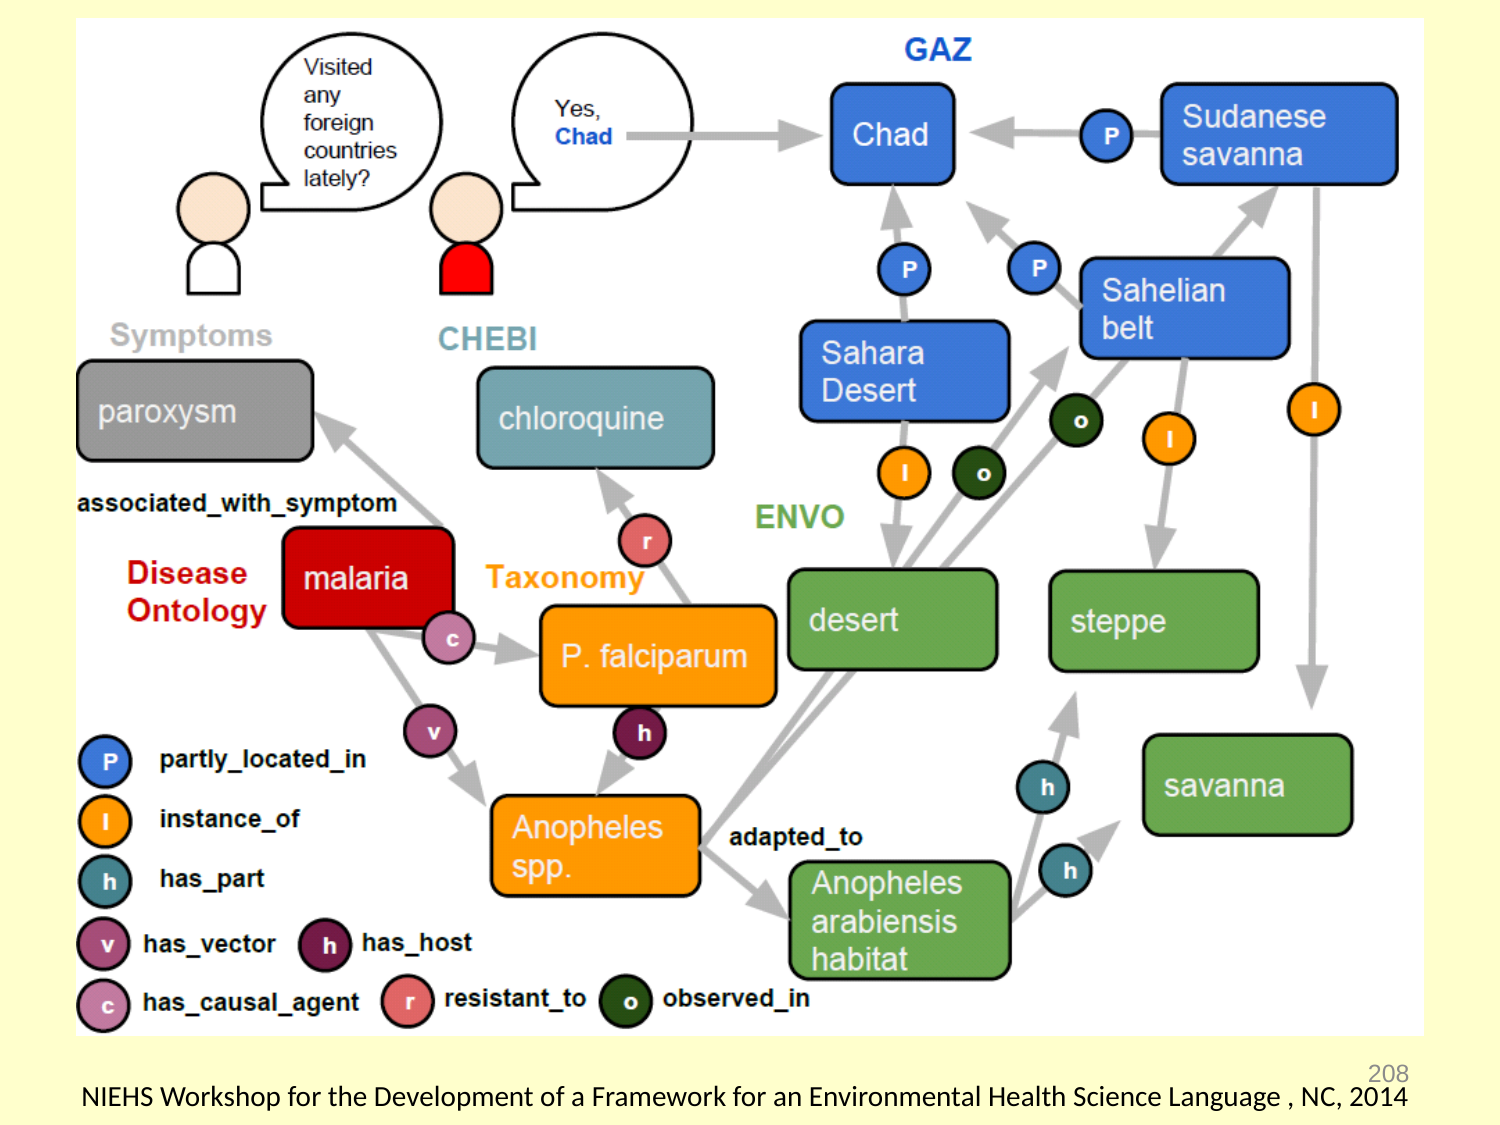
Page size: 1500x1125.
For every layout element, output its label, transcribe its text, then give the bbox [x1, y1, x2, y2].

slide_number 208 [1074, 1042, 1425, 1103]
text_box NIEHS Workshop for the Development of a Framework for an Environmental Health Science Language , NC, 2014 [66, 1070, 1425, 1120]
picture [76, 18, 1424, 1036]
